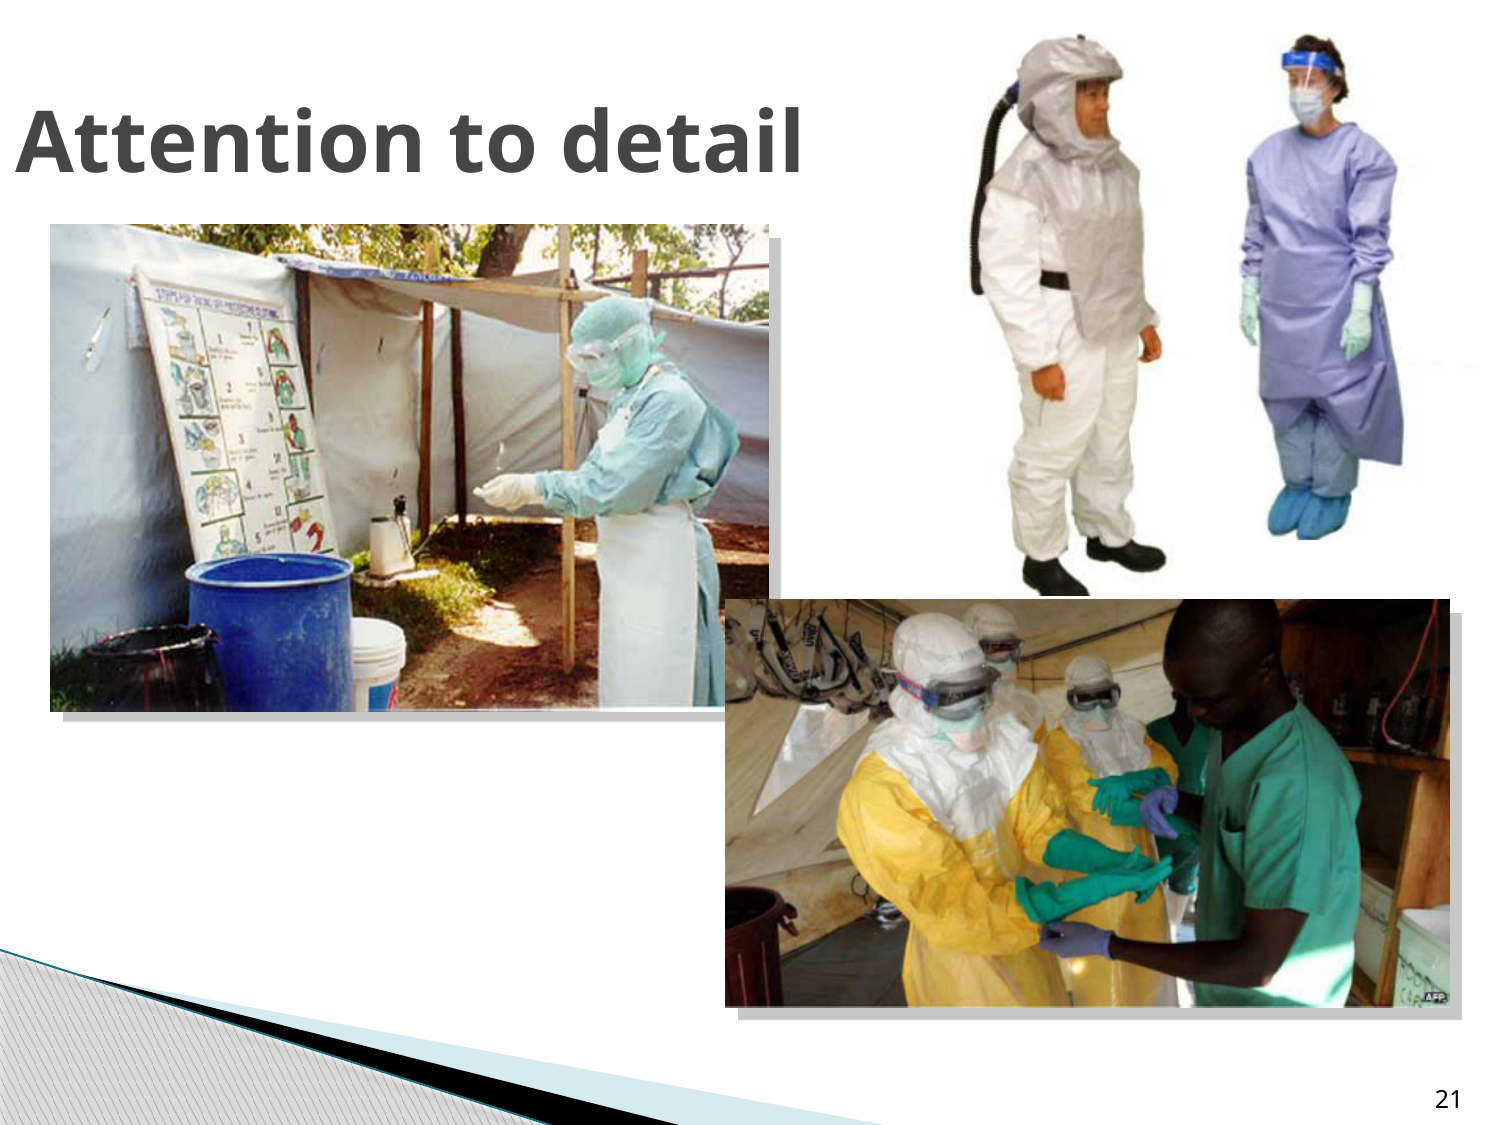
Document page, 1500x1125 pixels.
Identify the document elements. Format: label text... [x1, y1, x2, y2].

picture [49, 224, 1451, 1008]
picture [937, 32, 1478, 596]
title Attention to detail [0, 45, 931, 233]
slide_number 21 [1387, 1051, 1479, 1125]
